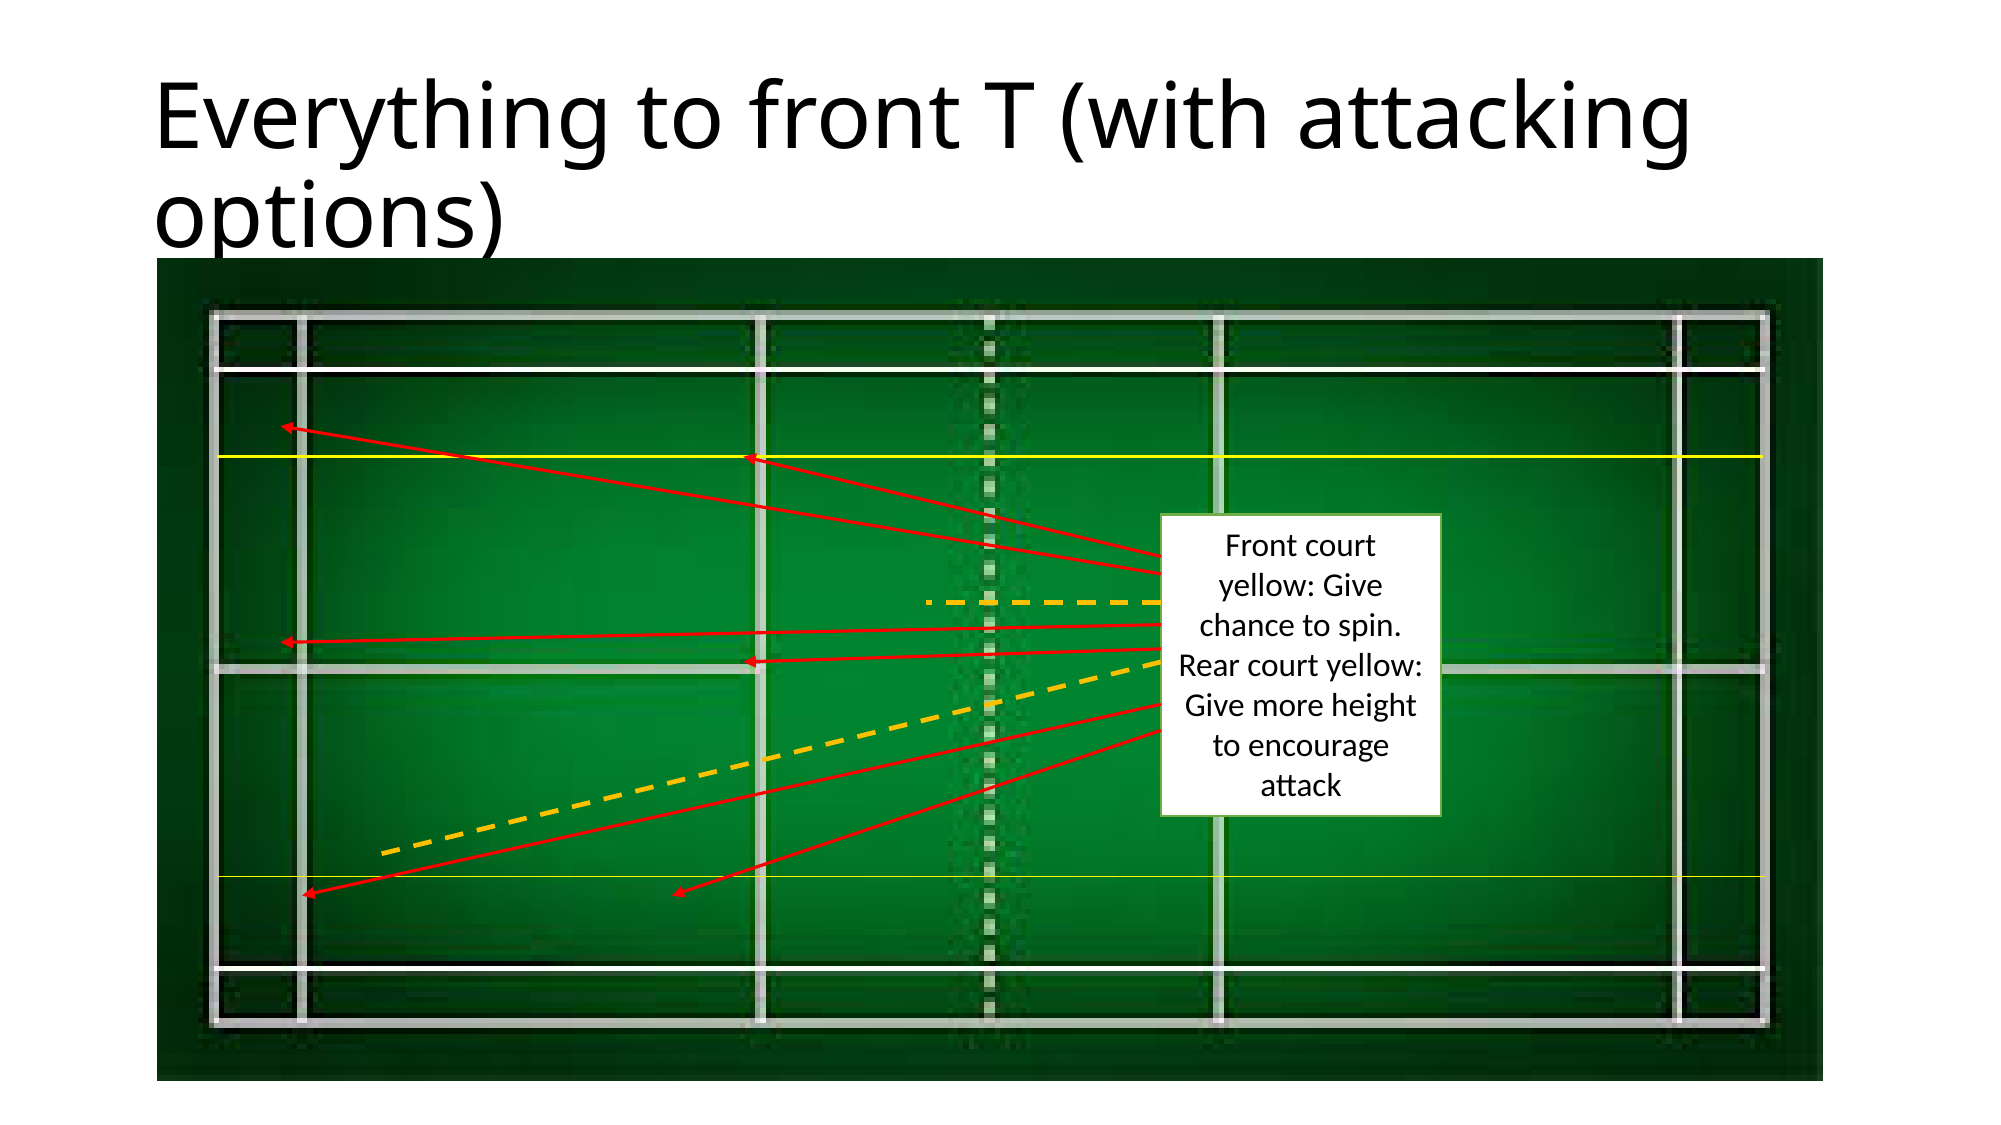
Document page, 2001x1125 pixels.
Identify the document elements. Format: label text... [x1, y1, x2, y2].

title Everything to front T (with attacking options) [137, 59, 1863, 278]
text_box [302, 704, 1161, 896]
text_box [743, 648, 1161, 661]
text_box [280, 426, 1161, 574]
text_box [372, 661, 1161, 856]
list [157, 258, 1823, 1081]
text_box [280, 624, 1161, 643]
